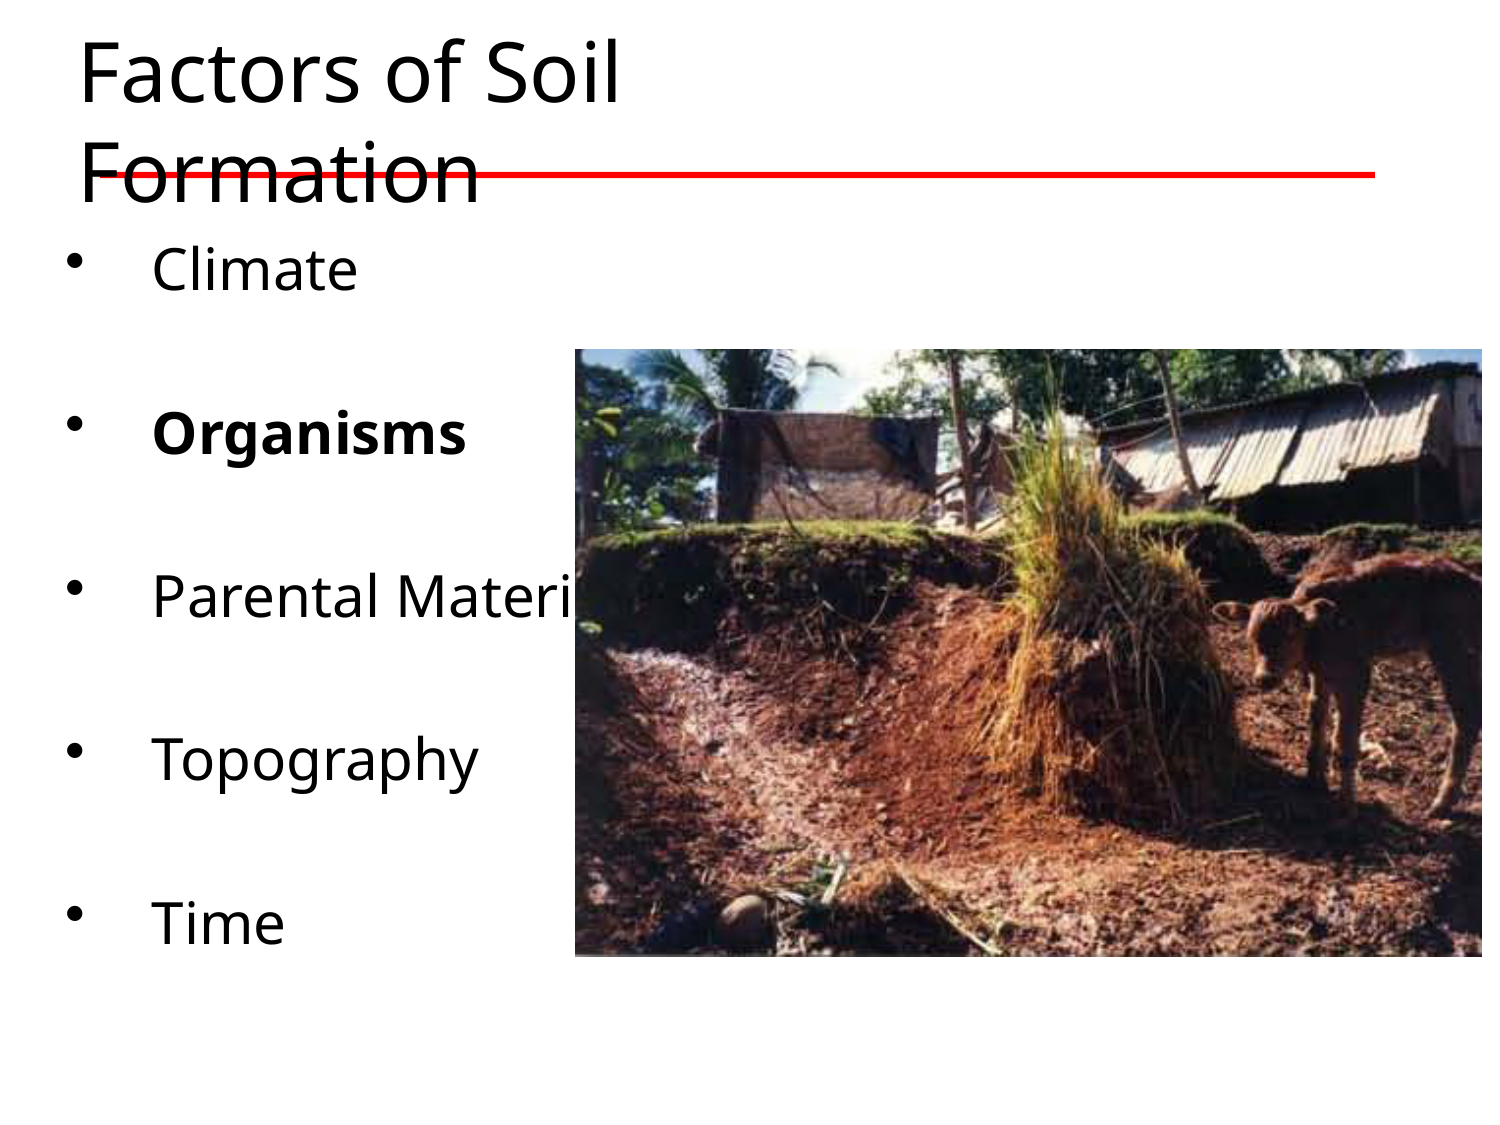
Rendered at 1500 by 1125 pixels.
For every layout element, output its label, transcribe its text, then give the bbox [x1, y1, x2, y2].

list Climate Organisms Parental Material Topography Time [50, 224, 638, 900]
picture [574, 349, 1482, 957]
text_box Factors of Soil Formation [62, 24, 950, 213]
